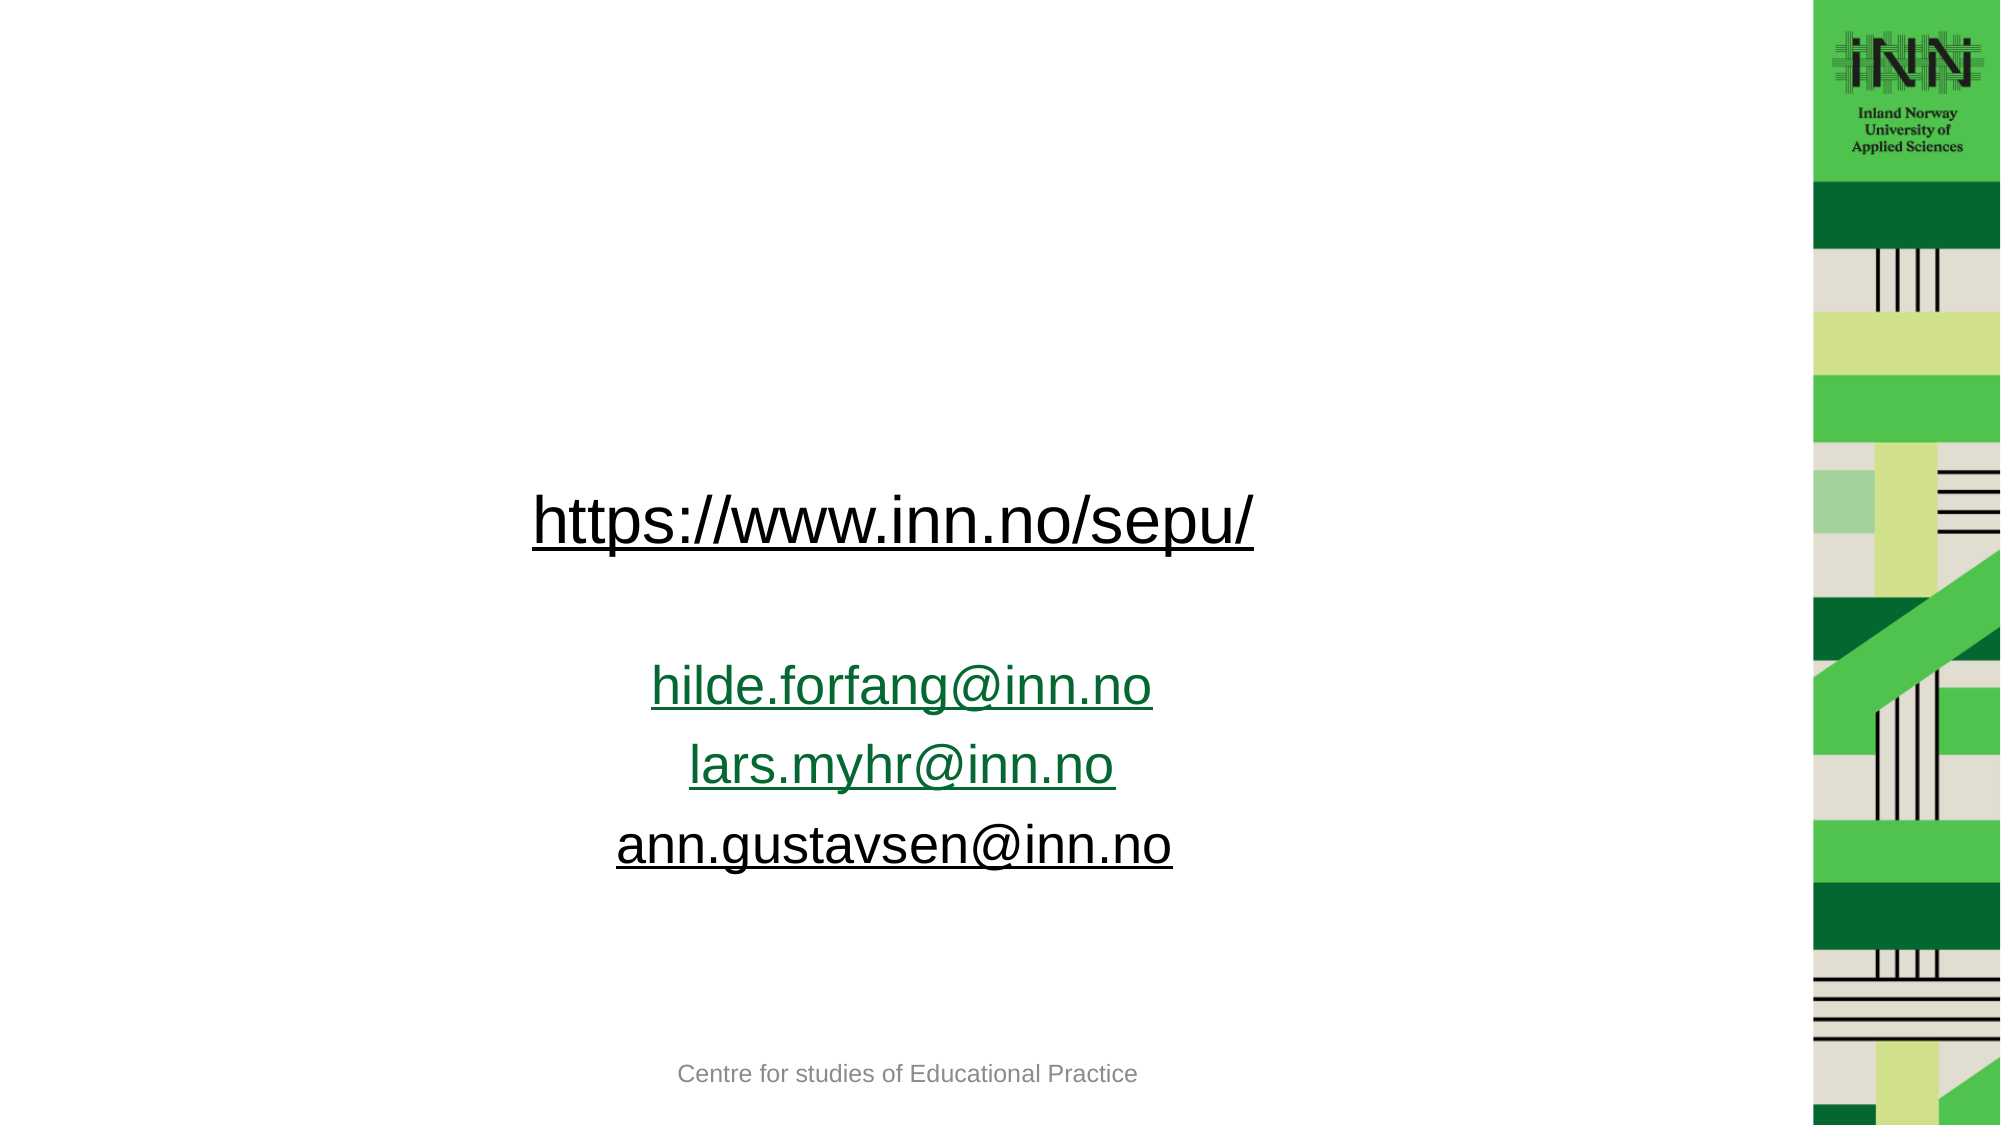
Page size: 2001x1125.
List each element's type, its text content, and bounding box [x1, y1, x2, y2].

picture [0, 0, 2001, 1125]
list https://www.inn.no/sepu/ hilde.forfang@inn.no lars.myhr@inn.no ann.gustavsen@inn.no [137, 299, 1668, 1014]
footer Centre for studies of Educational Practice [662, 1042, 1278, 1103]
